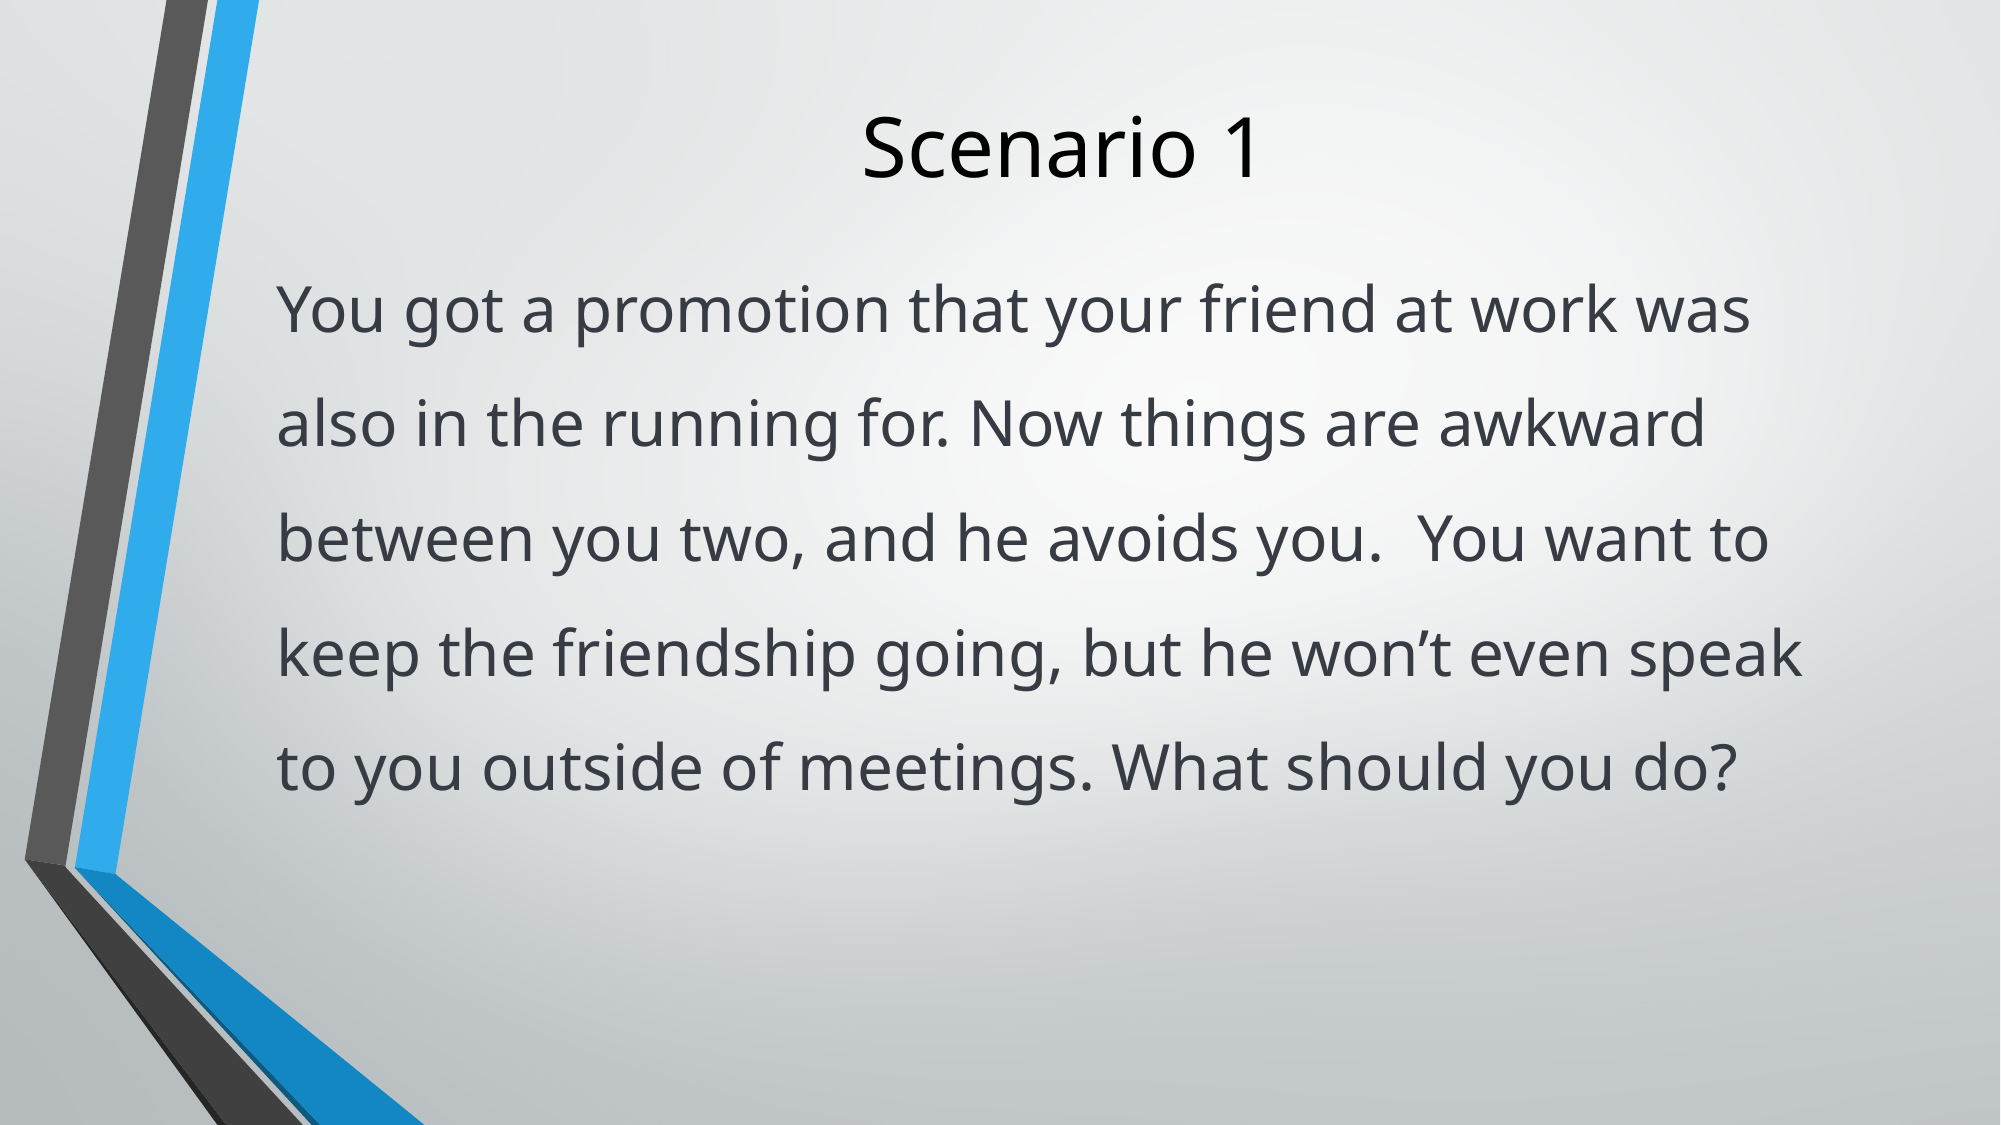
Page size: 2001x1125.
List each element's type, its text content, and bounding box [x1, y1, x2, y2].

title Scenario 1 [243, 0, 1887, 288]
list You got a promotion that your friend at work was also in the running for. Now things are awkward between you two, and he avoids you. You want to keep the friendship going, but he won’t even speak to you outside of meetings. What should you do? [261, 222, 1869, 894]
